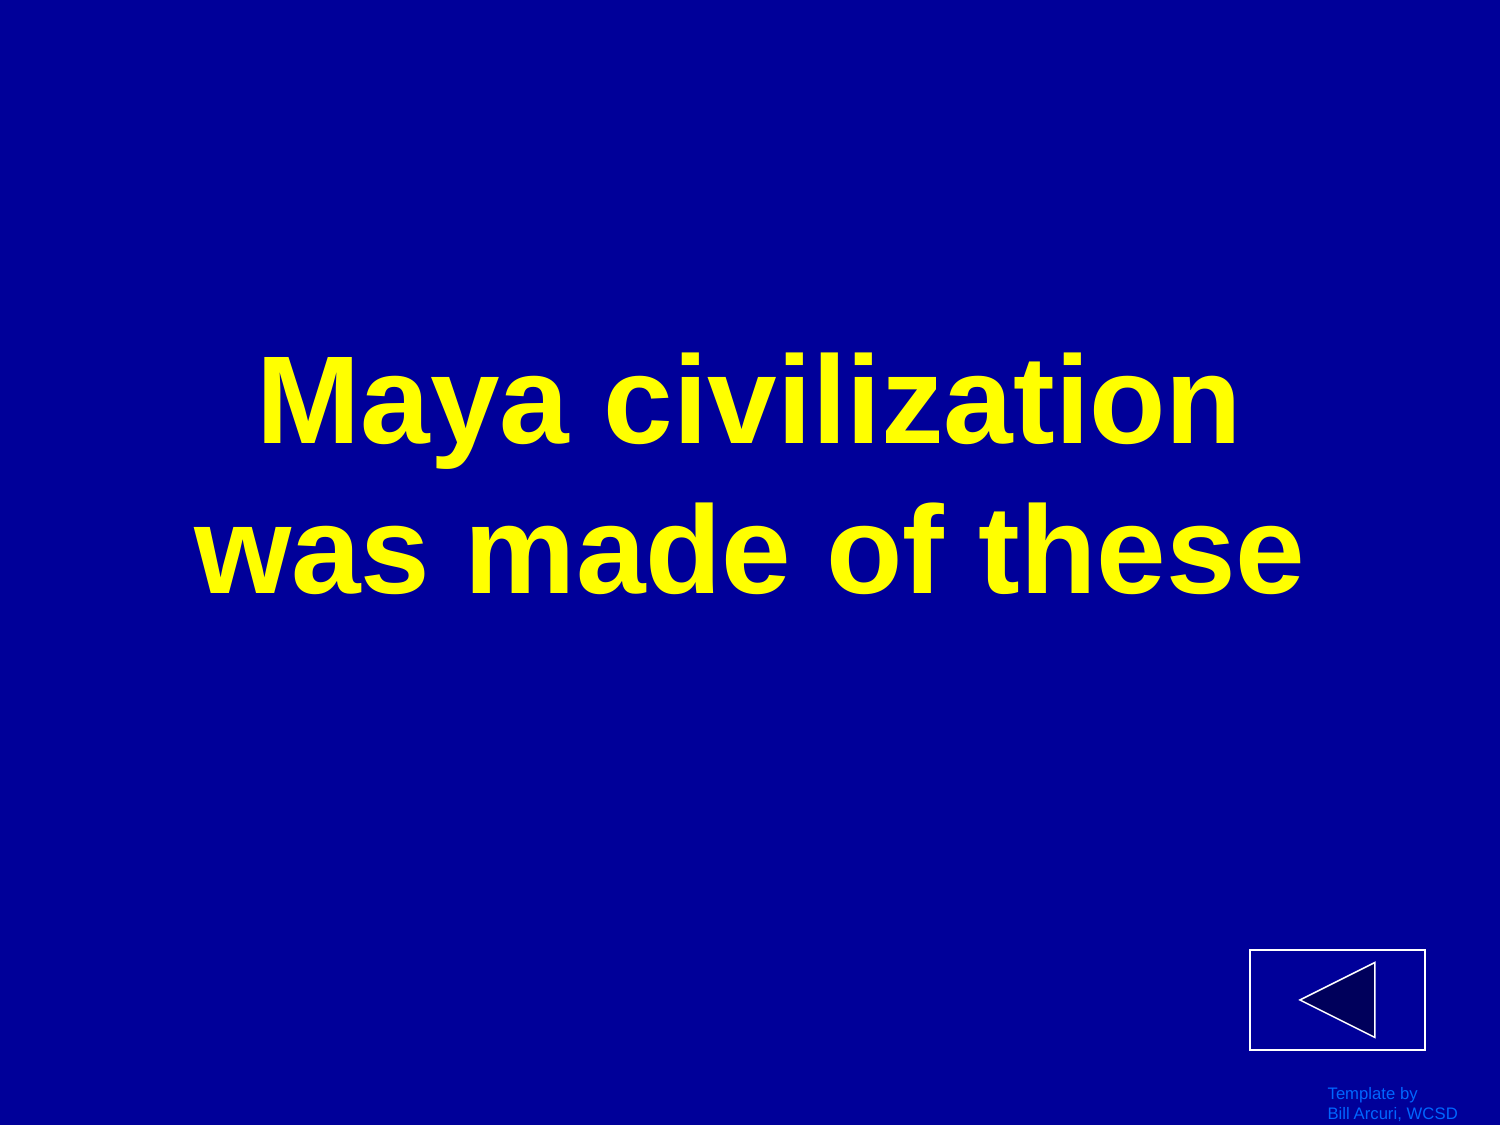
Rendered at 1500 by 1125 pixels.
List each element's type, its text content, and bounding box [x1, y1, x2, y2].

title Maya civilization was made of these [112, 374, 1388, 563]
slide_number Template by Bill Arcuri, WCSD [1312, 1074, 1476, 1125]
text_box [1250, 950, 1426, 1051]
